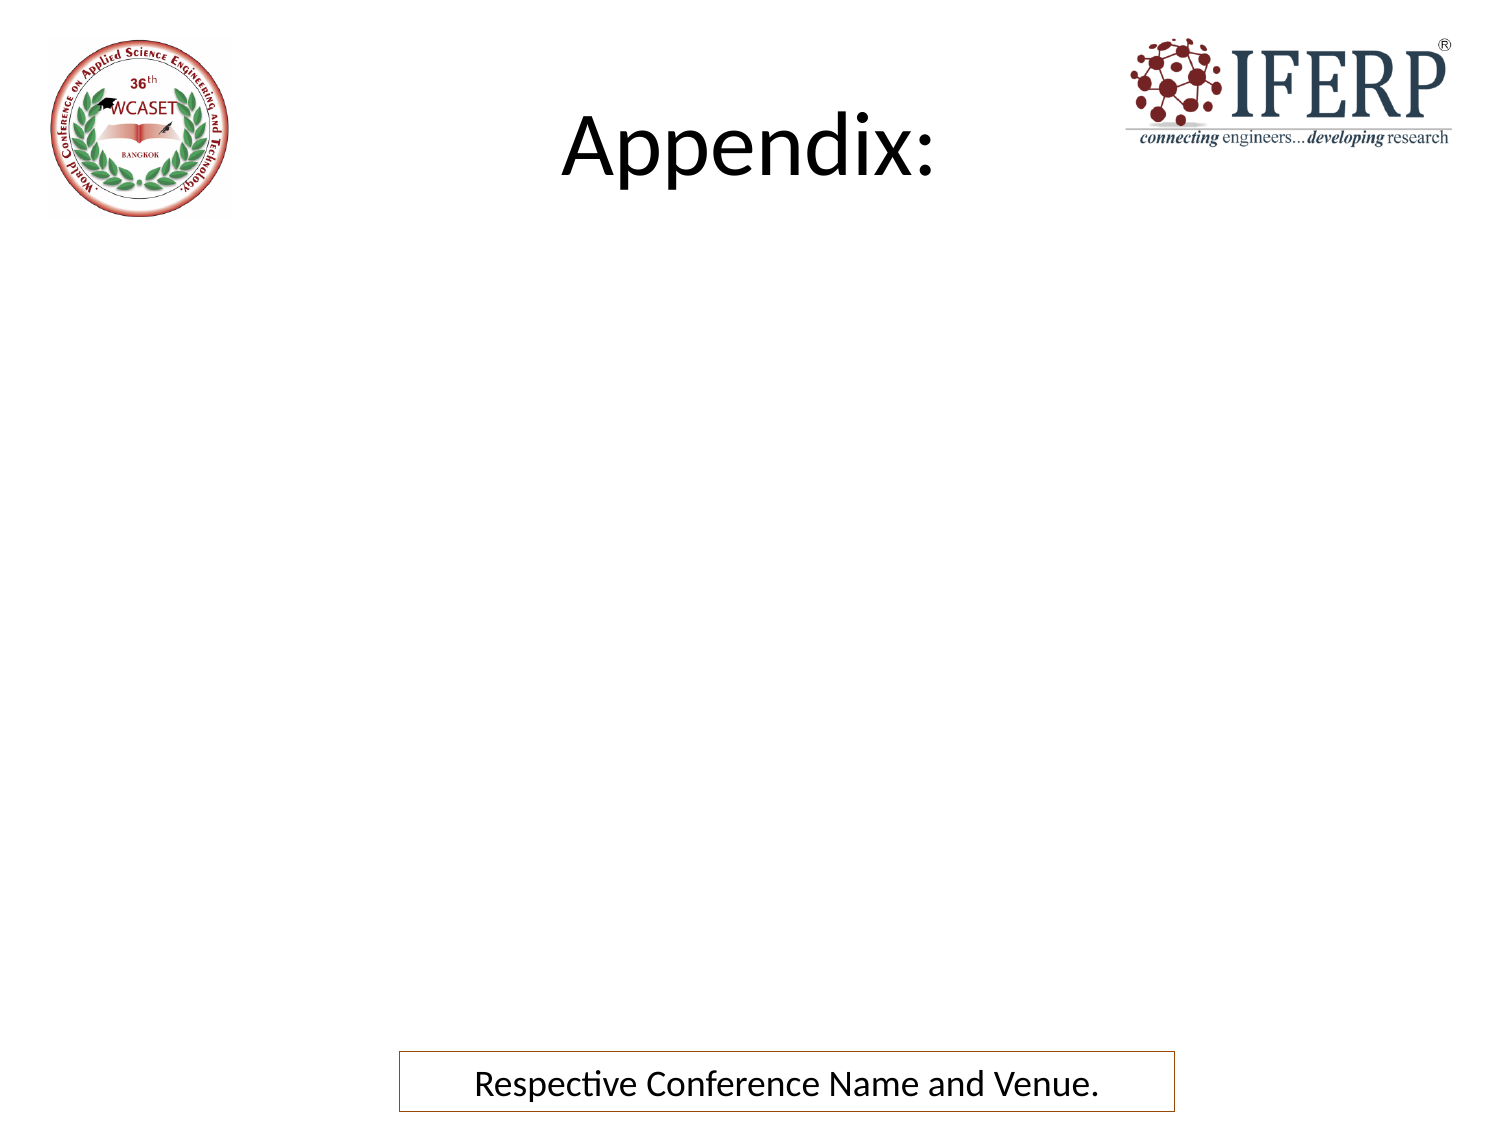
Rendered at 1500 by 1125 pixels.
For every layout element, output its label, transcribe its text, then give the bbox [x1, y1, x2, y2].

text_box Respective Conference Name and Venue. [399, 1051, 1175, 1112]
picture [1114, 23, 1463, 151]
picture [47, 37, 231, 220]
title Appendix: [75, 45, 1425, 233]
